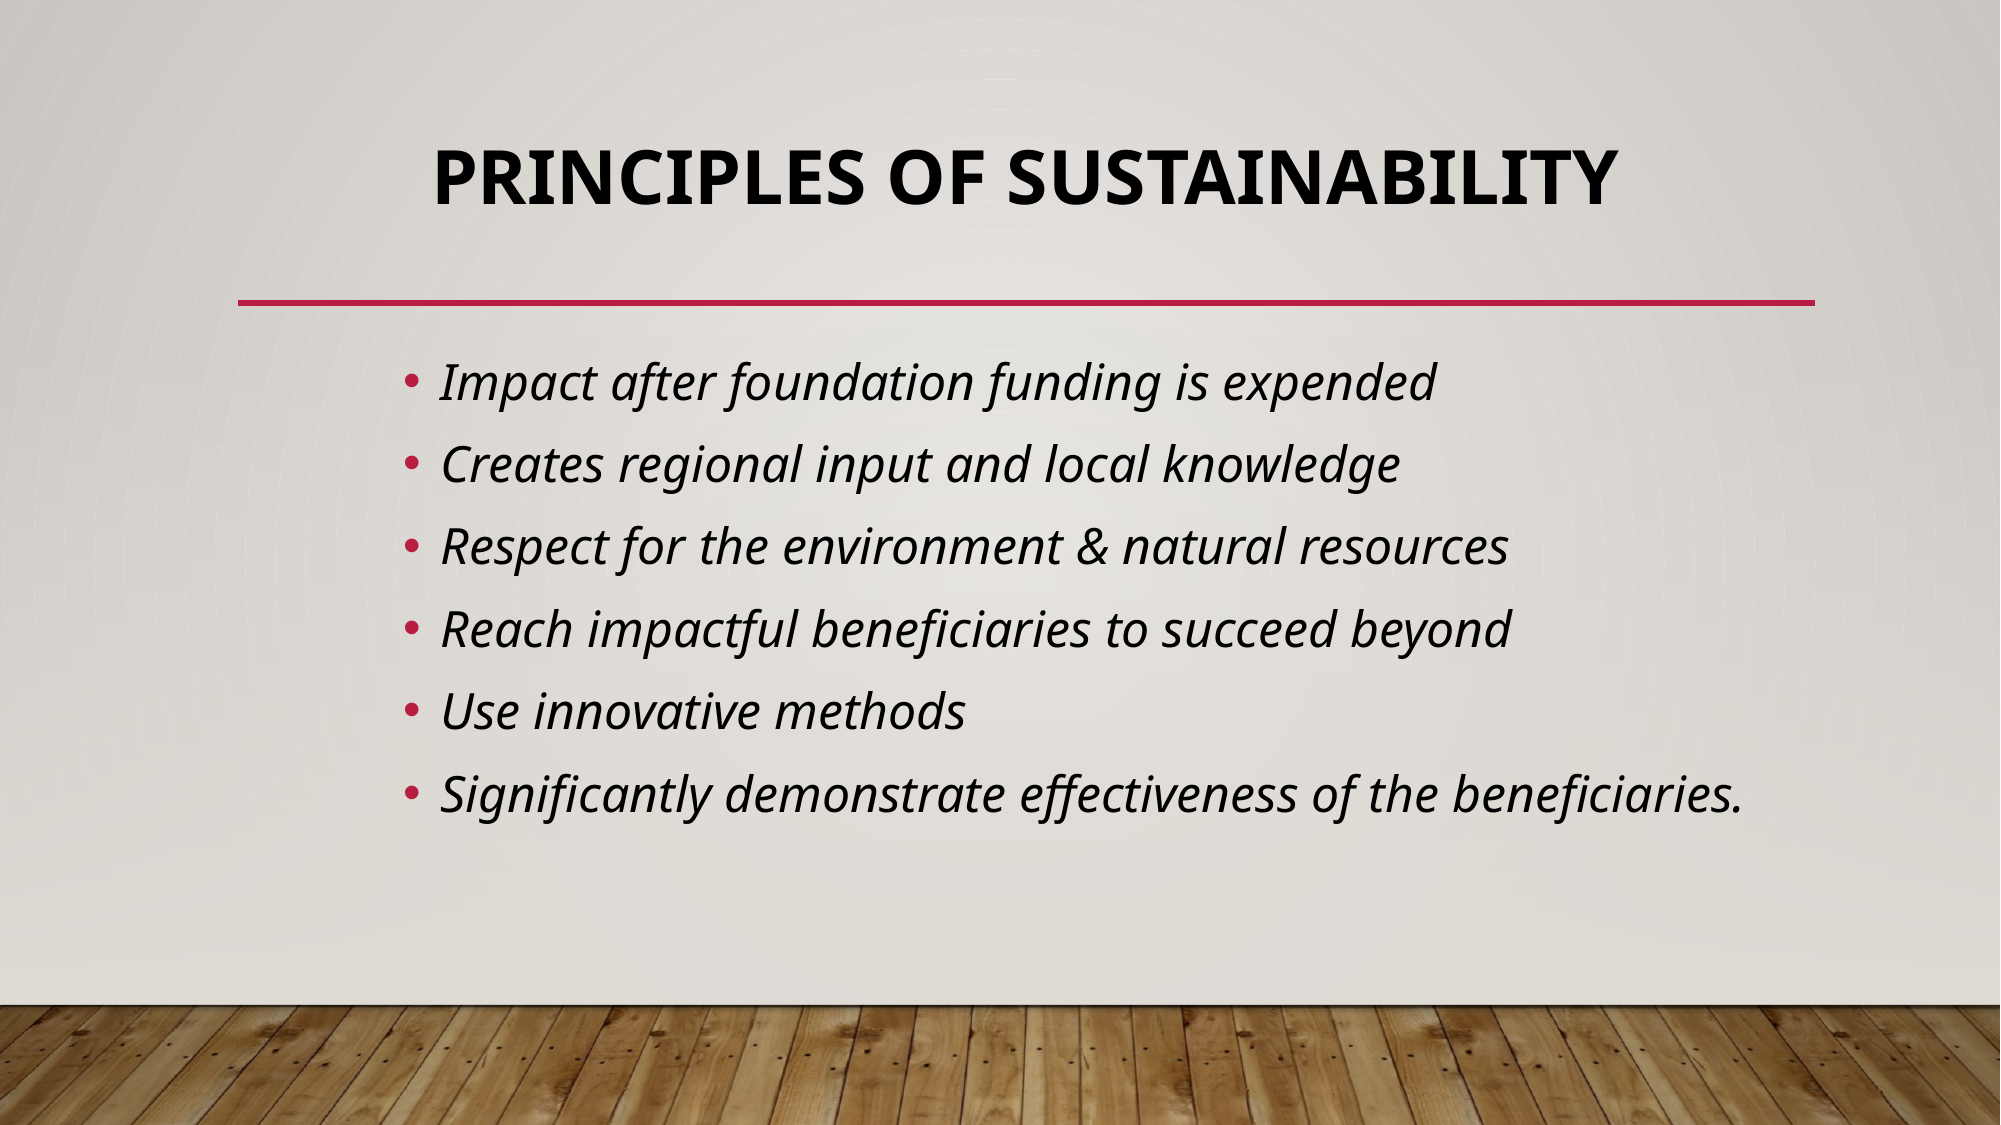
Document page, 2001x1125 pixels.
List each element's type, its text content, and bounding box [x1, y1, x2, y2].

list Impact after foundation funding is expended Creates regional input and local knowledge Respect for the environment & natural resources Reach impactful beneficiaries to succeed beyond Use innovative methods Significantly demonstrate effectiveness of the beneficiaries. [238, 330, 1814, 897]
picture [0, 1005, 2000, 1125]
title Principles of Sustainability [238, 131, 1814, 305]
